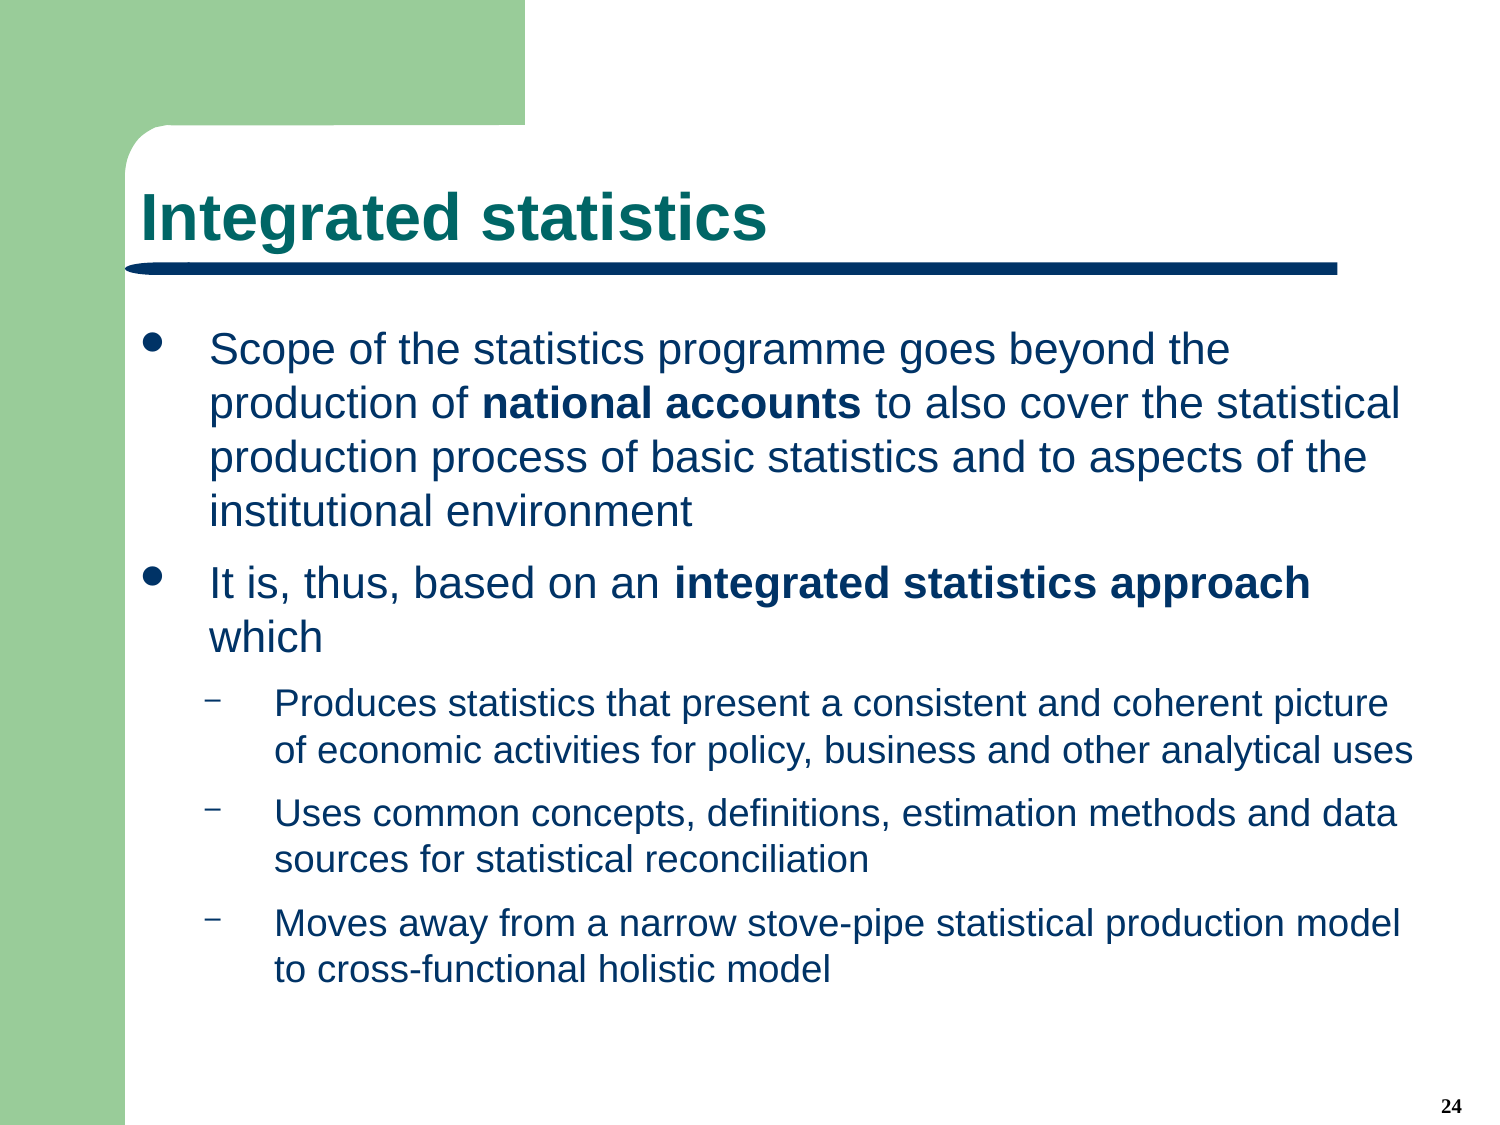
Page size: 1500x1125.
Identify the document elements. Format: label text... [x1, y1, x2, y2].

title Integrated statistics [125, 75, 1425, 263]
list Scope of the statistics programme goes beyond the production of national accounts to also cover the statistical production process of basic statistics and to aspects of the institutional environment It is, thus, based on an integrated statistics approach which Produces statistics that present a consistent and coherent picture of economic activities for policy, business and other analytical uses Uses common concepts, definitions, estimation methods and data sources for statistical reconciliation Moves away from a narrow stove-pipe statistical production model to cross-functional holistic model [125, 312, 1438, 1053]
slide_number 24 [1403, 1074, 1500, 1125]
